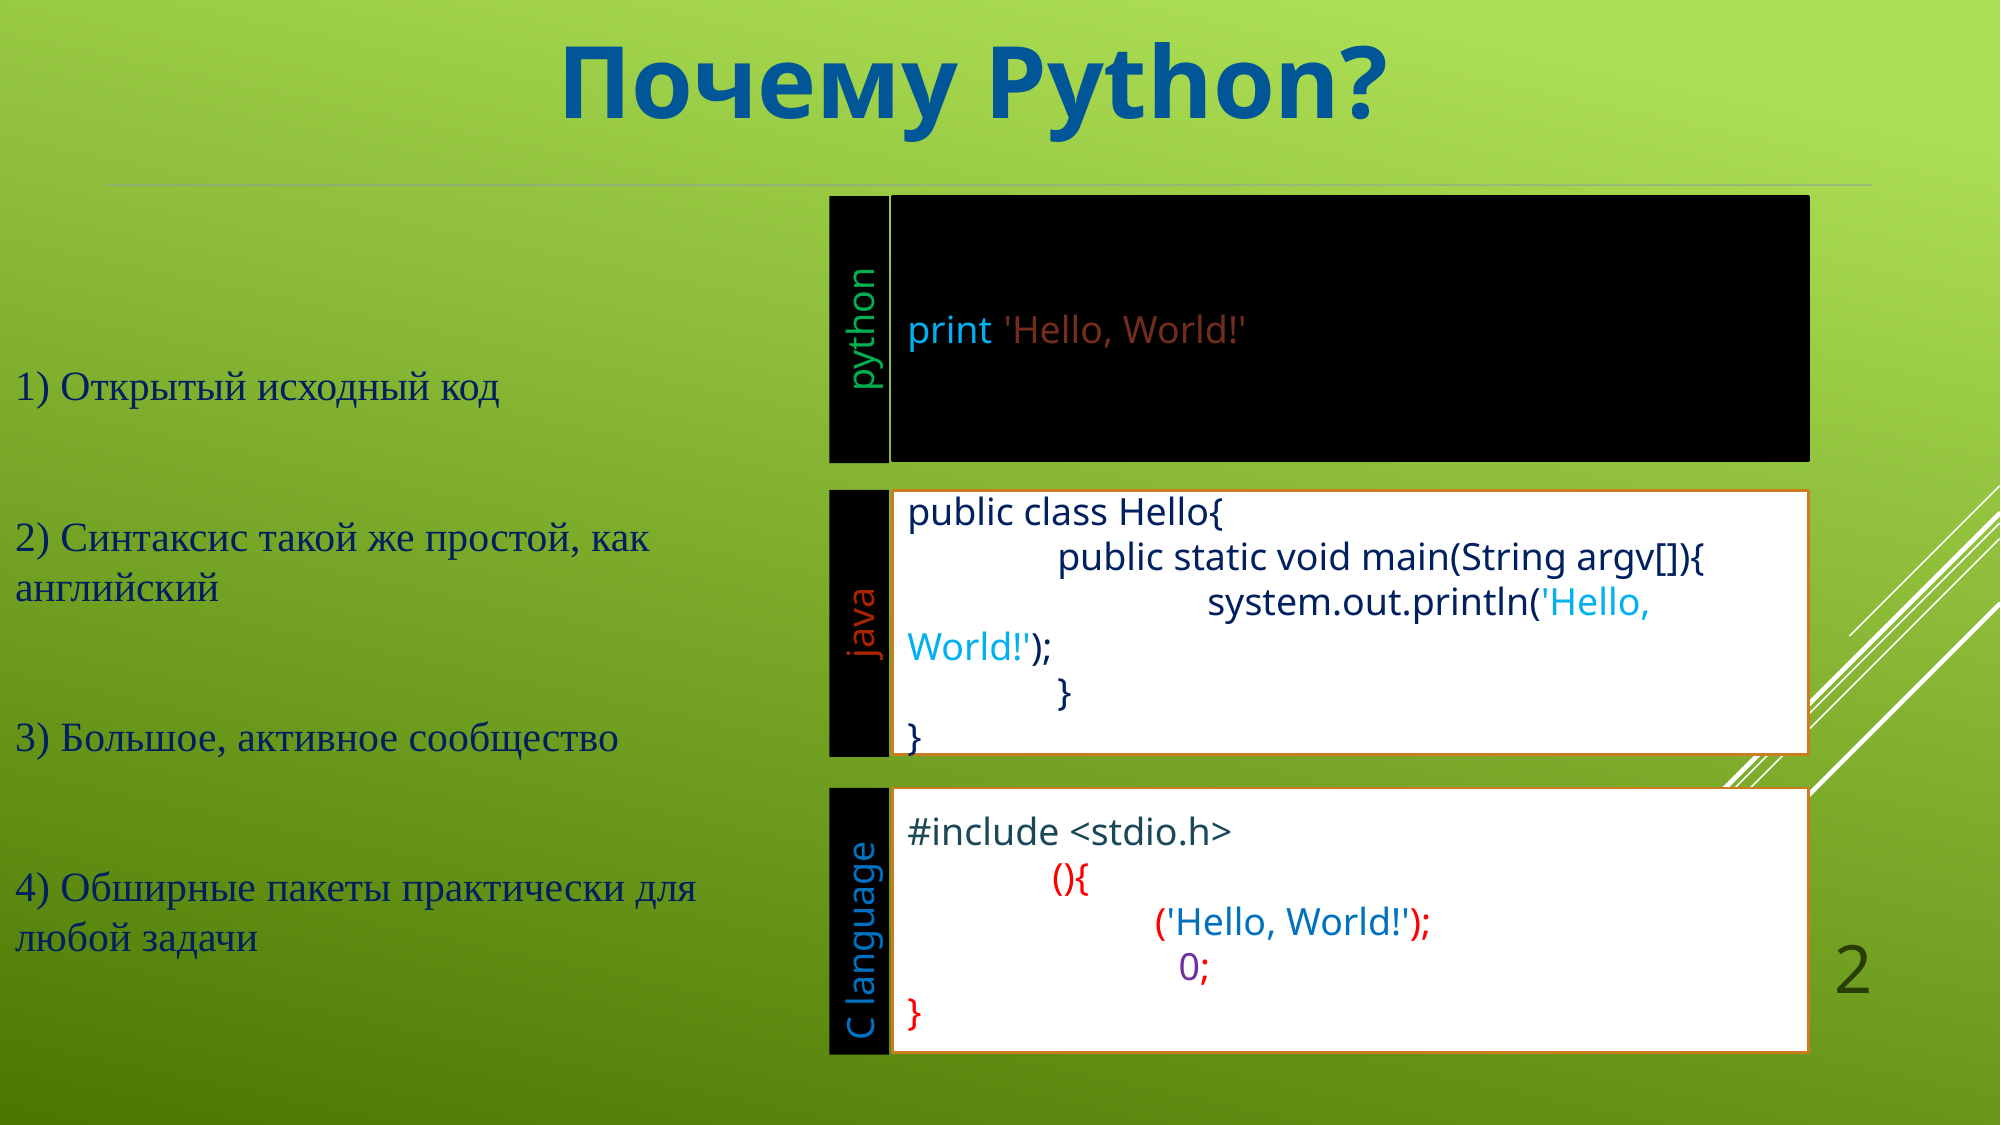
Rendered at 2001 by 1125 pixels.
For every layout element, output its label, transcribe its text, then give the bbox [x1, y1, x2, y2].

list 1) Открытый исходный код 2) Синтаксис такой же простой, как английский 3) Большое, активное сообщество 4) Обширные пакеты практически для любой задачи [0, 196, 783, 1052]
text_box Почему Python? [90, 25, 1856, 197]
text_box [829, 195, 1809, 1055]
slide_number 2 [1810, 915, 1888, 1025]
